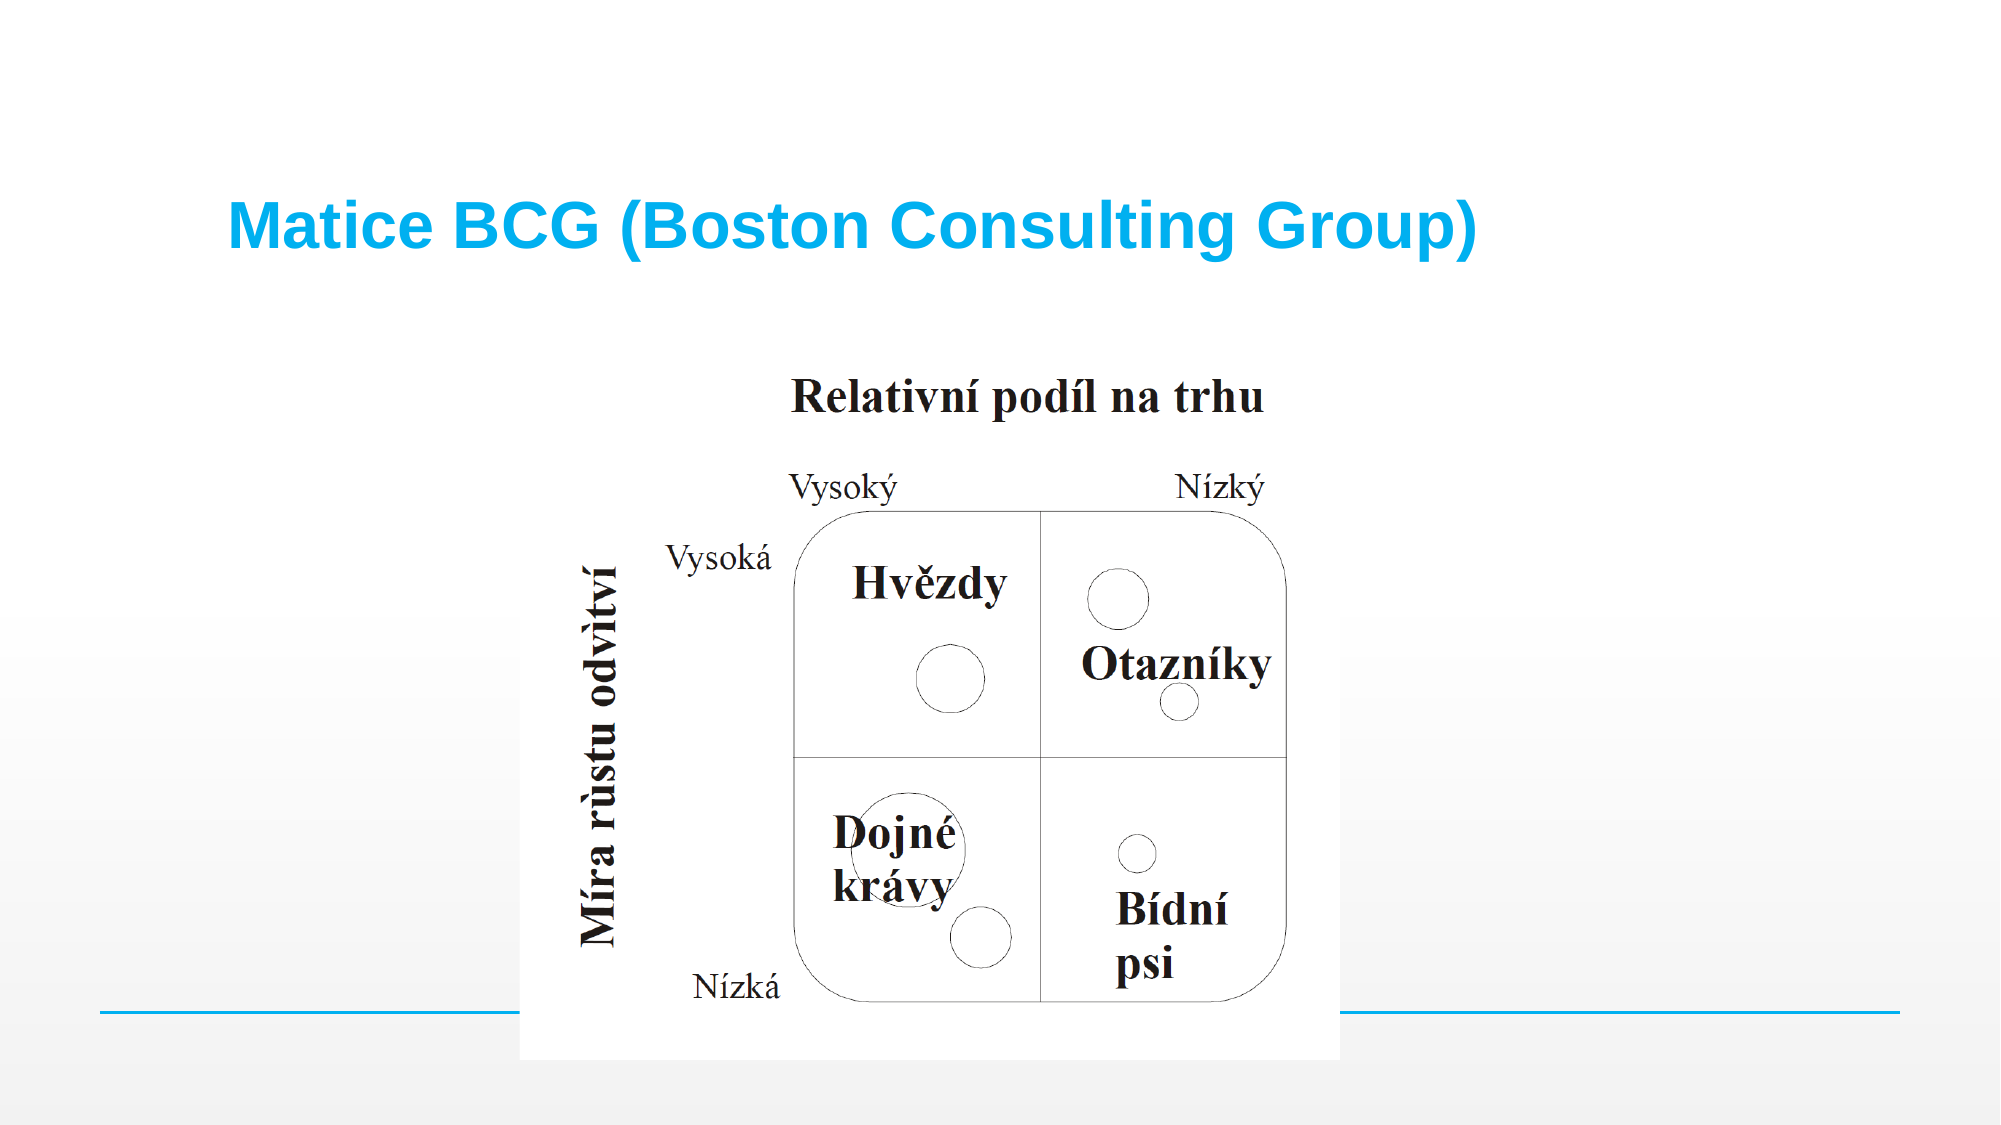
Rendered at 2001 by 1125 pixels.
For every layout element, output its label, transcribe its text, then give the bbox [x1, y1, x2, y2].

picture [519, 328, 1340, 1060]
title Matice BCG (Boston Consulting Group) [212, 82, 1788, 271]
